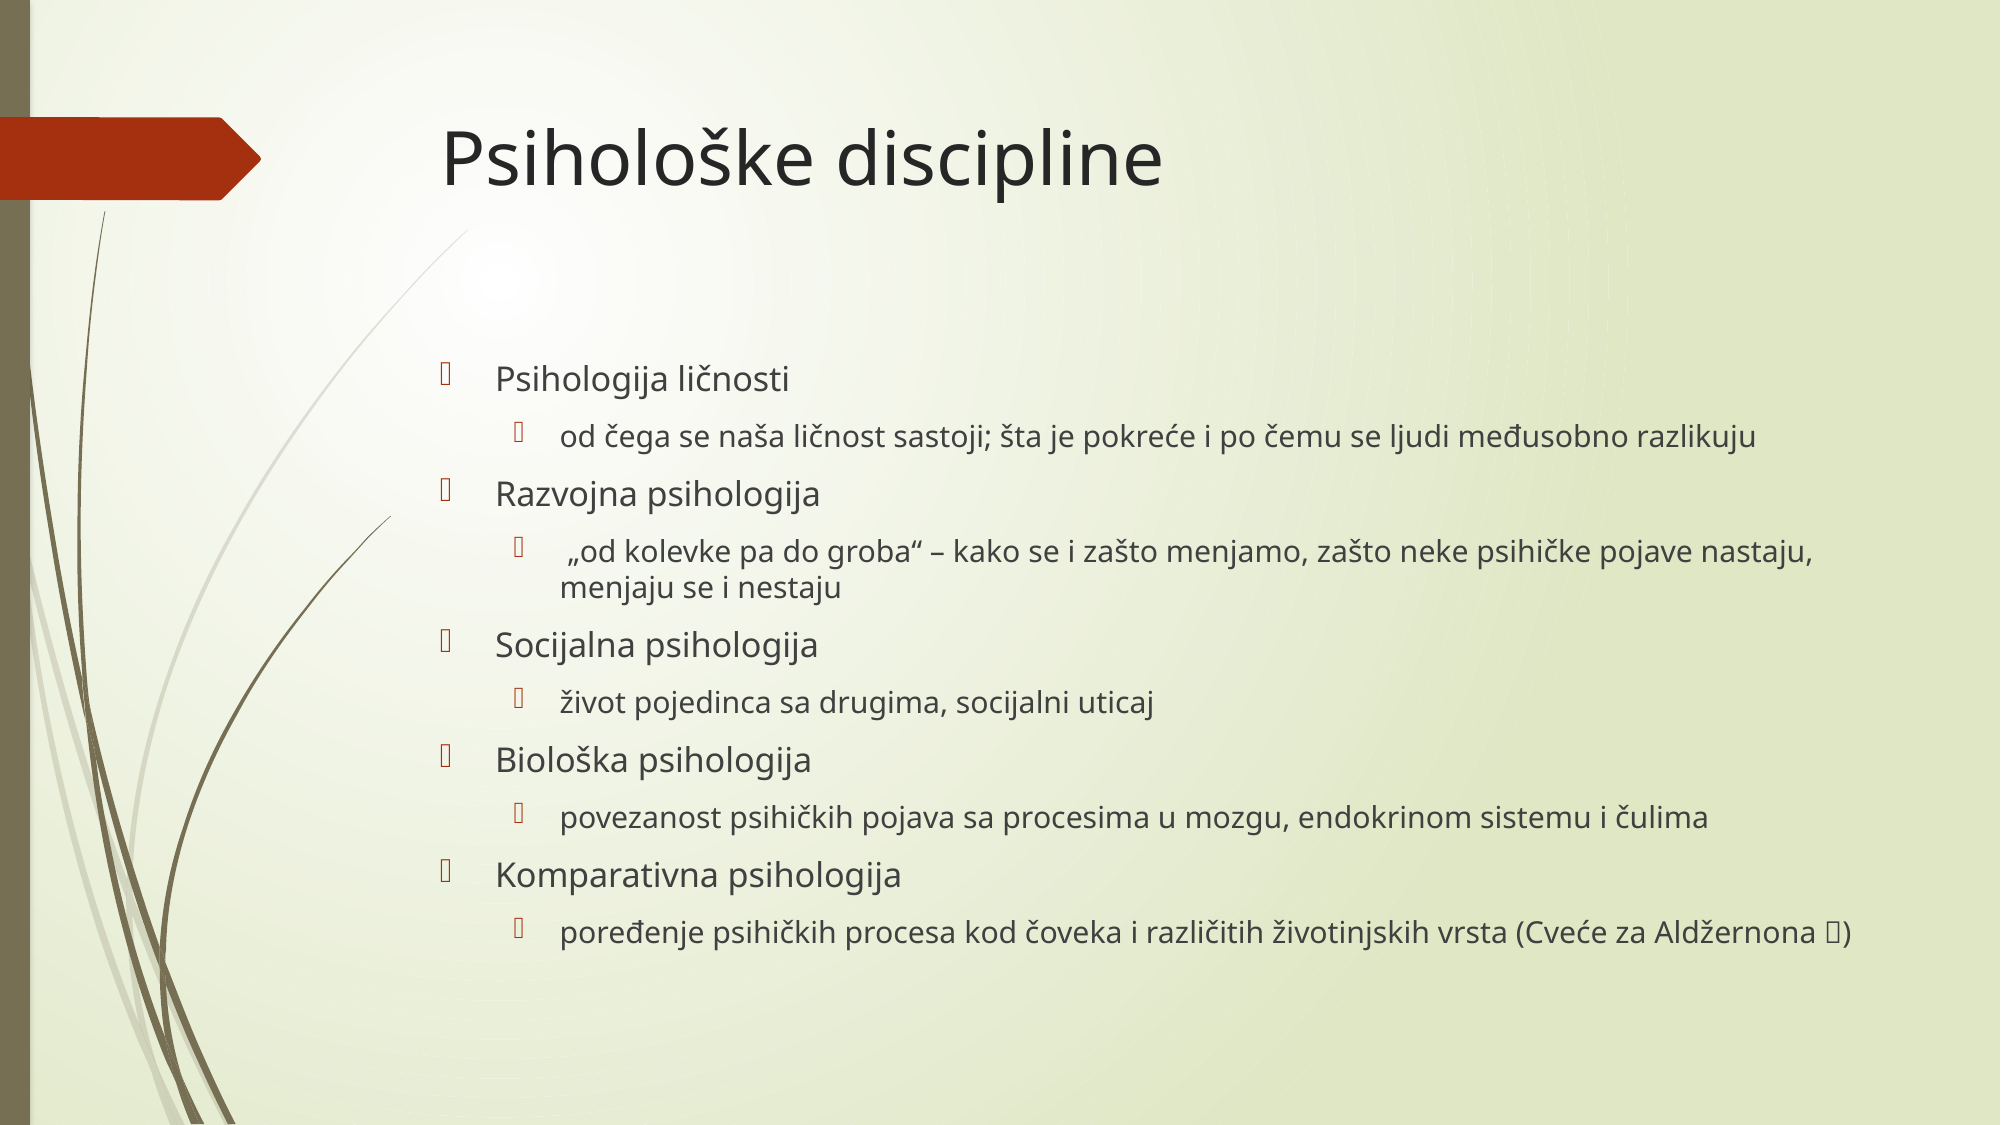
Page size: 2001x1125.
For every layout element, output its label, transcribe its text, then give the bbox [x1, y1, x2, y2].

title Psihološke discipline [425, 102, 1888, 313]
list Psihologija ličnosti od čega se naša ličnost sastoji; šta je pokreće i po čemu se ljudi međusobno razlikuju Razvojna psihologija „od kolevke pa do groba“ – kako se i zašto menjamo, zašto neke psihičke pojave nastaju, menjaju se i nestaju Socijalna psihologija život pojedinca sa drugima, socijalni uticaj Biološka psihologija povezanost psihičkih pojava sa procesima u mozgu, endokrinom sistemu i čulima Komparativna psihologija poređenje psihičkih procesa kod čoveka i različitih životinjskih vrsta (Cveće za Aldžernona ) [424, 350, 1888, 970]
